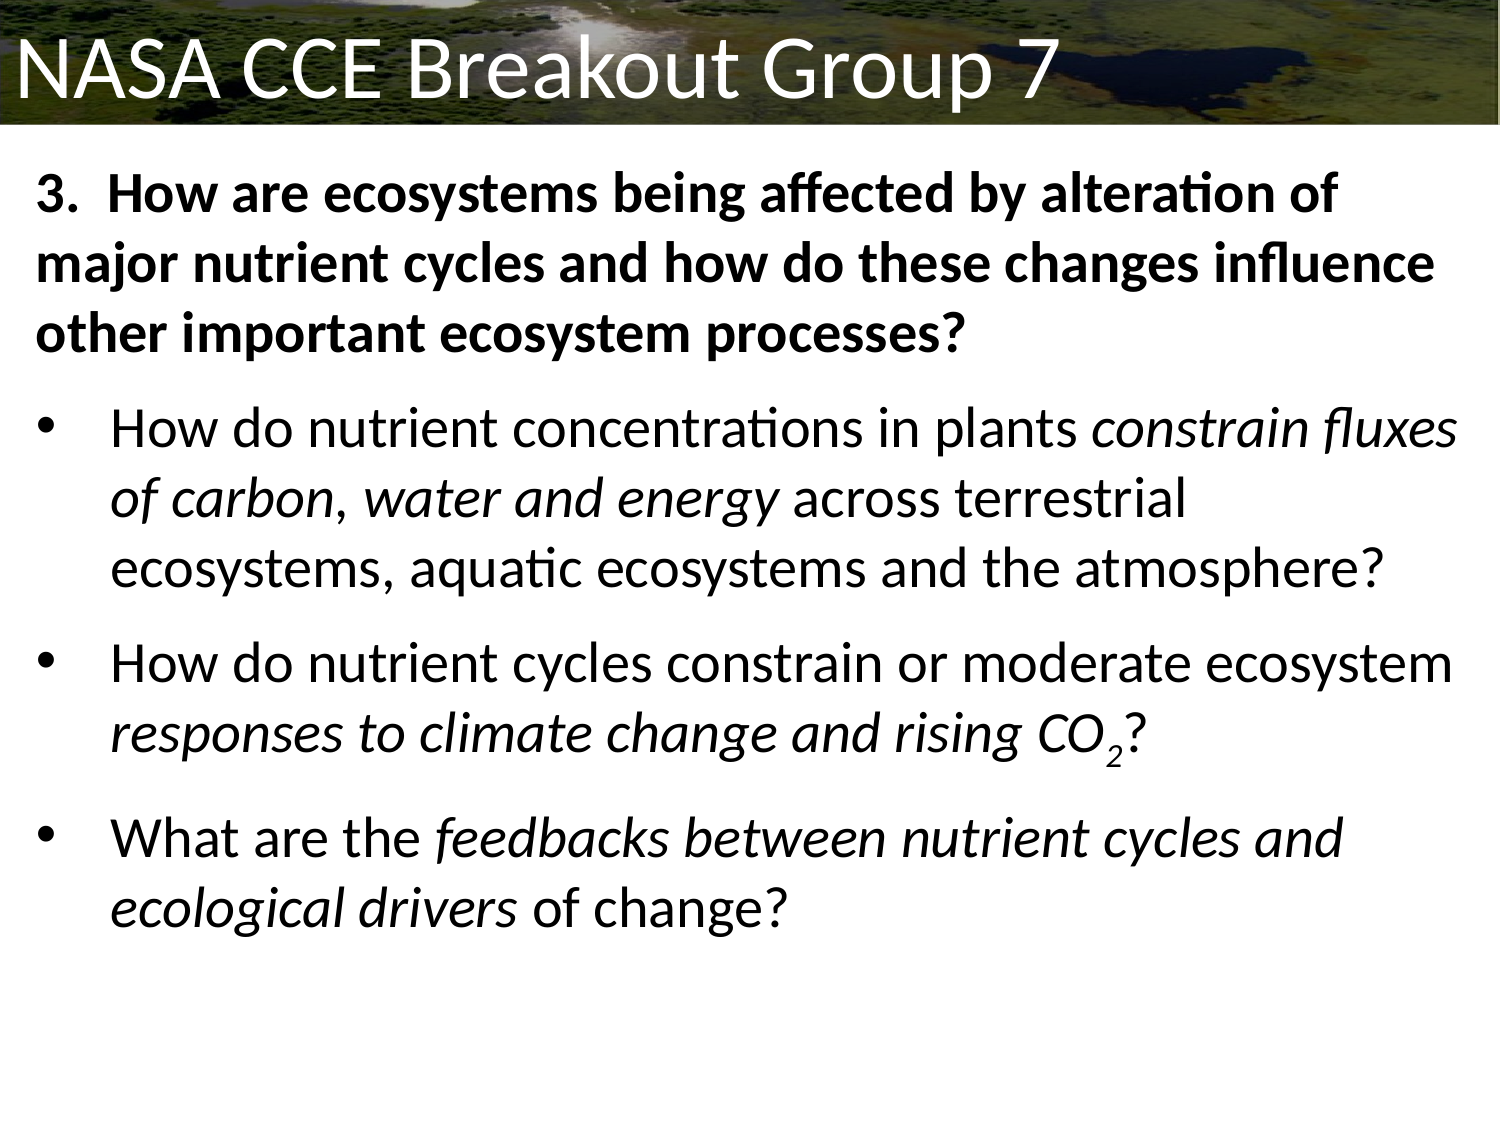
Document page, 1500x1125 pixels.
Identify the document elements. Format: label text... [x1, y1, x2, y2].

text_box NASA CCE Breakout Group 7 [0, 0, 1500, 125]
text_box 3. How are ecosystems being affected by alteration of major nutrient cycles and how do these changes influence other important ecosystem processes? How do nutrient concentrations in plants constrain fluxes of carbon, water and energy across terrestrial ecosystems, aquatic ecosystems and the atmosphere? How do nutrient cycles constrain or moderate ecosystem responses to climate change and rising CO2? What are the feedbacks between nutrient cycles and ecological drivers of change? [21, 147, 1483, 947]
